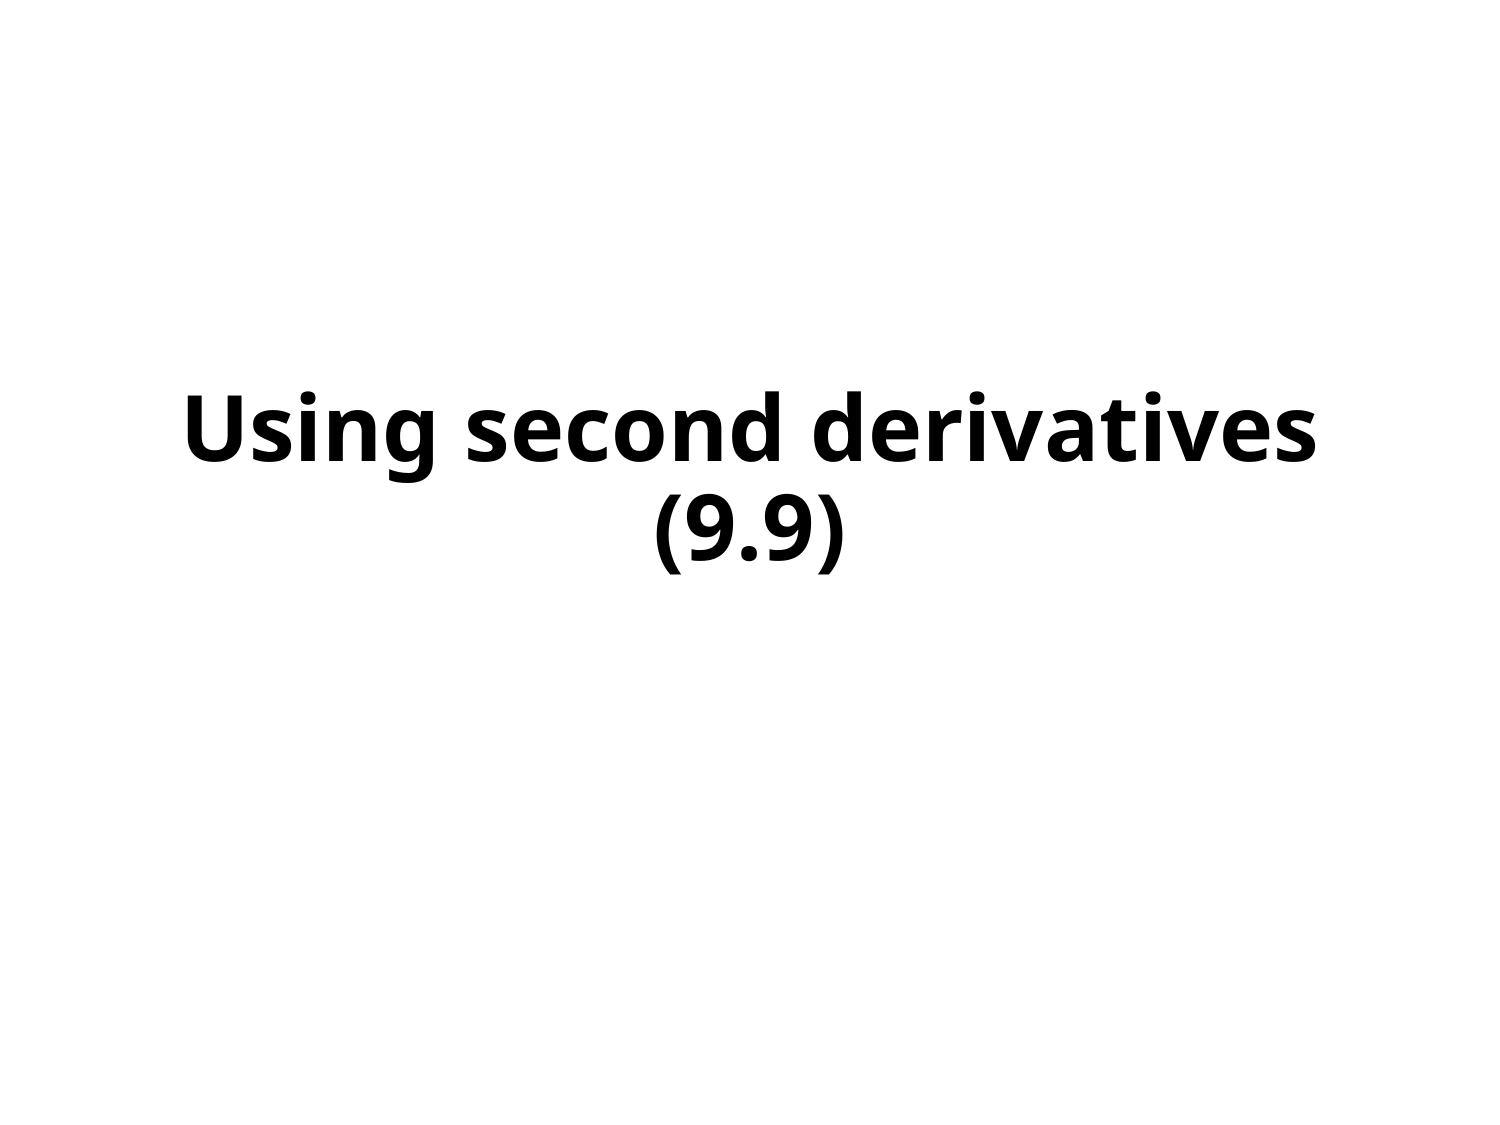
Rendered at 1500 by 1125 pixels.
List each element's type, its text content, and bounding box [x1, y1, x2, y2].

title Using second derivatives (9.9) [103, 372, 1397, 591]
